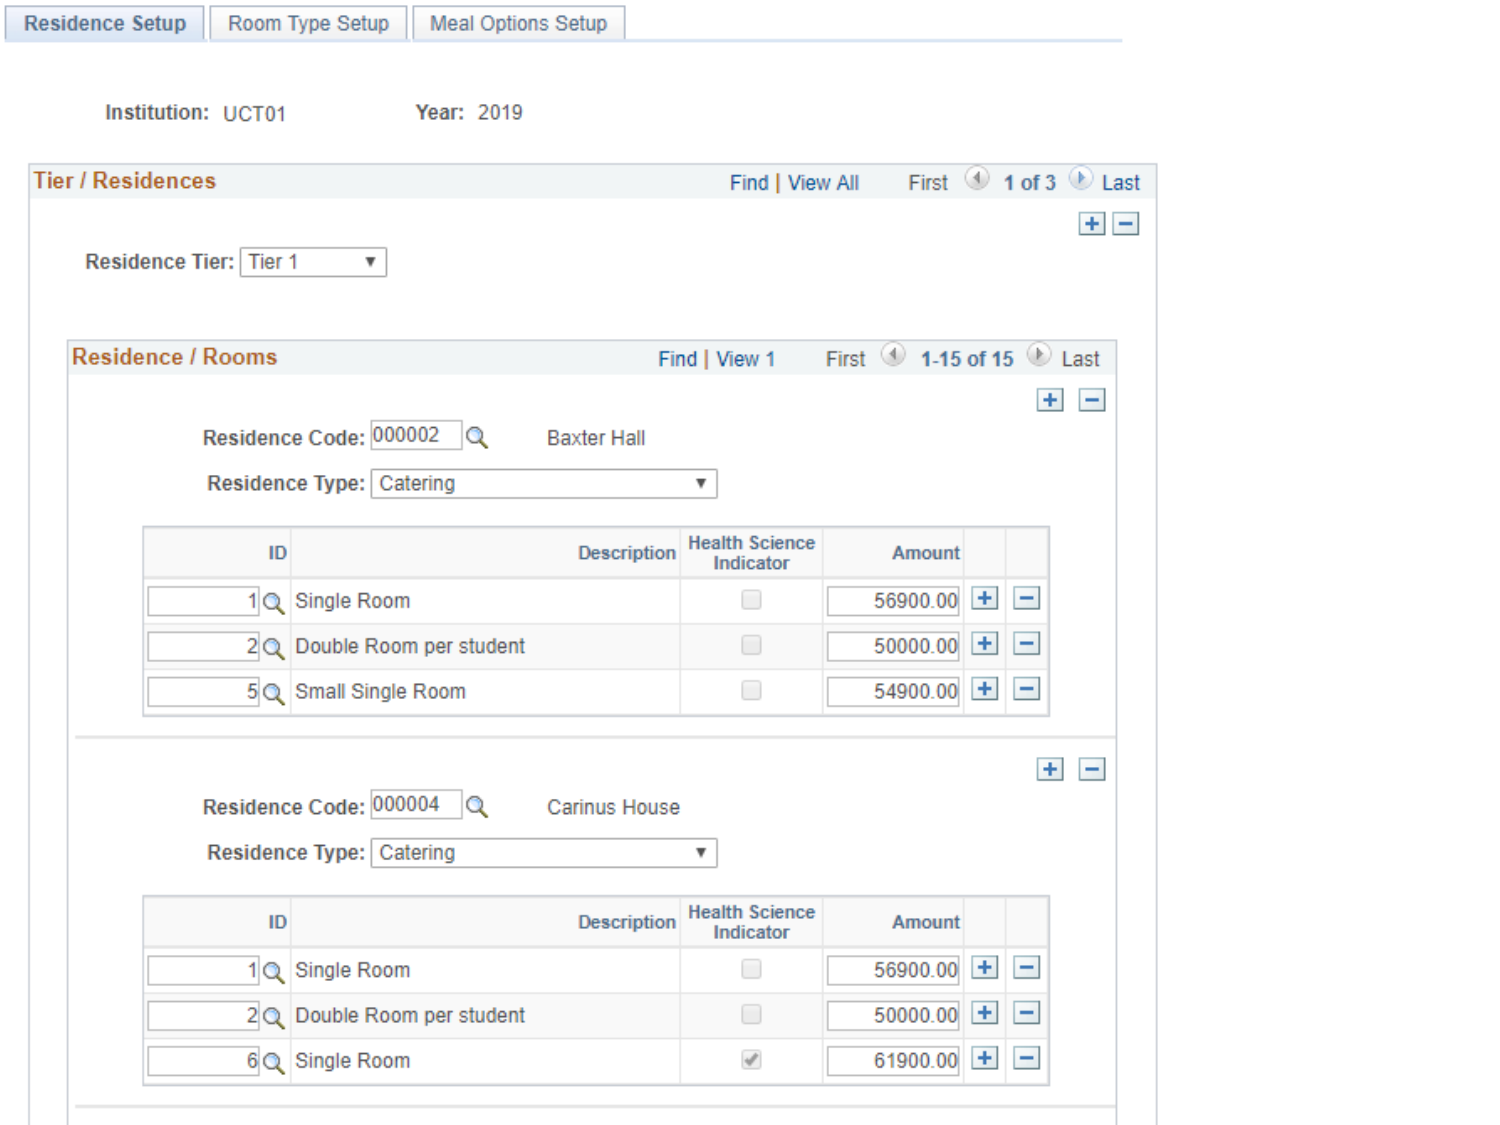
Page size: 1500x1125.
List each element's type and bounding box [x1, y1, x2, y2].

picture [0, 0, 1173, 1125]
